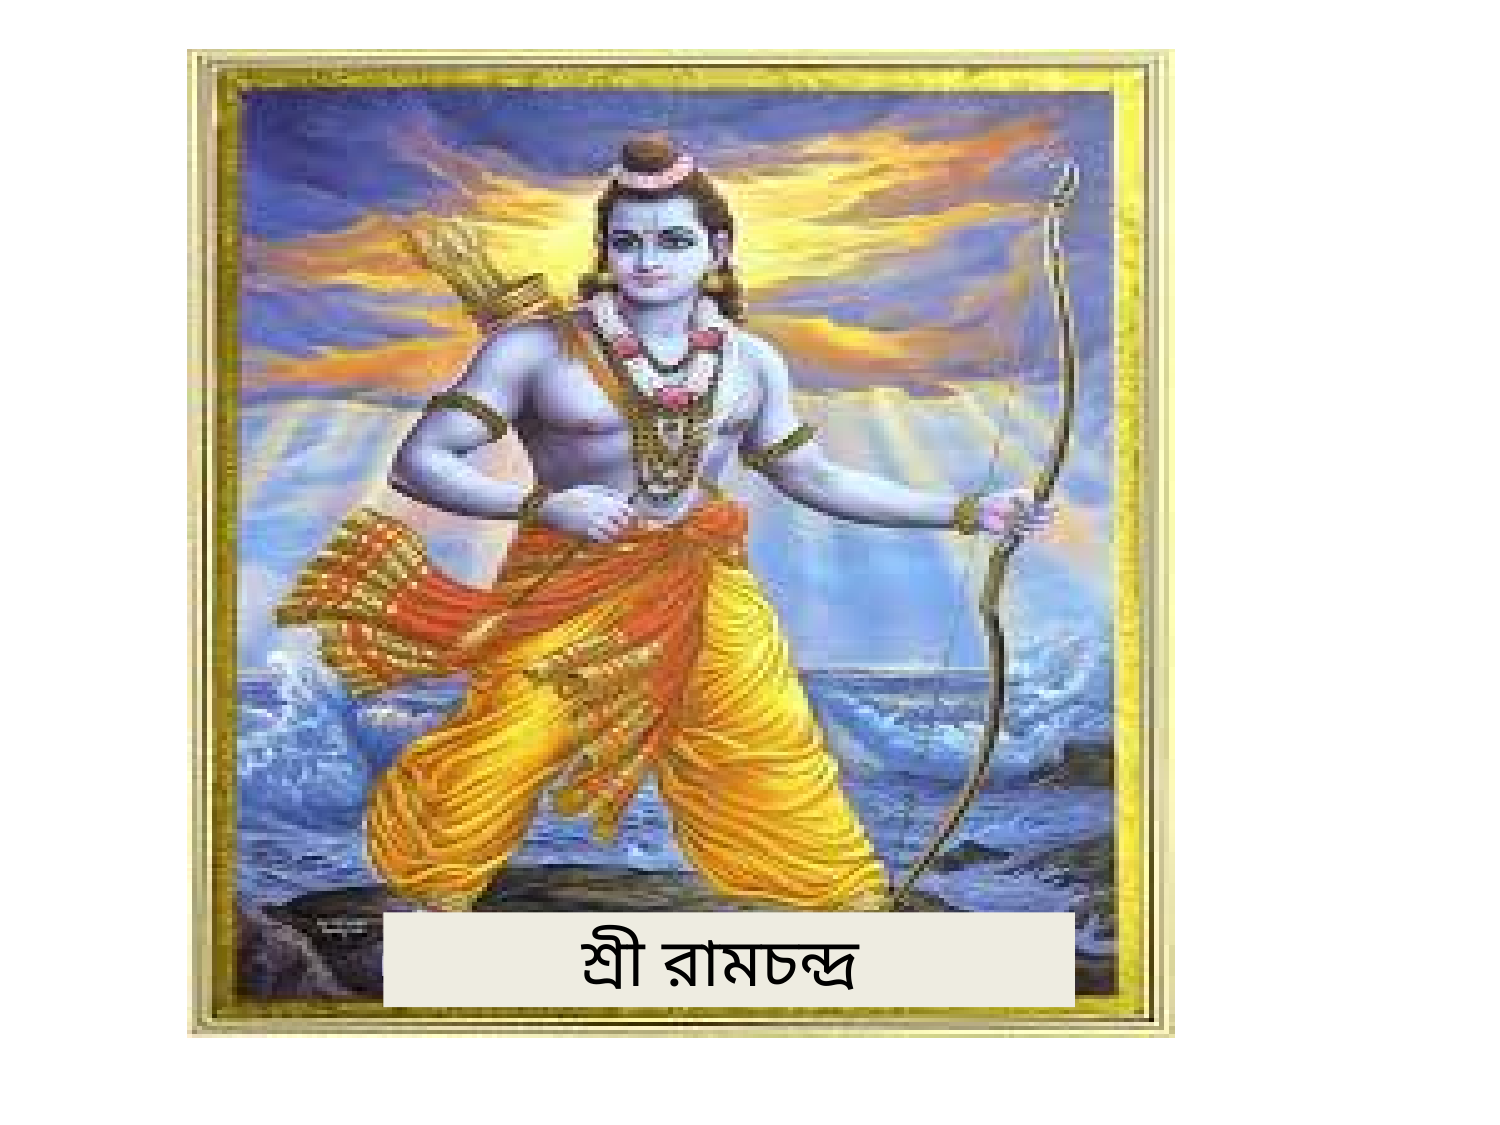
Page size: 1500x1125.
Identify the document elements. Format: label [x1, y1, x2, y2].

picture [187, 49, 1176, 1038]
